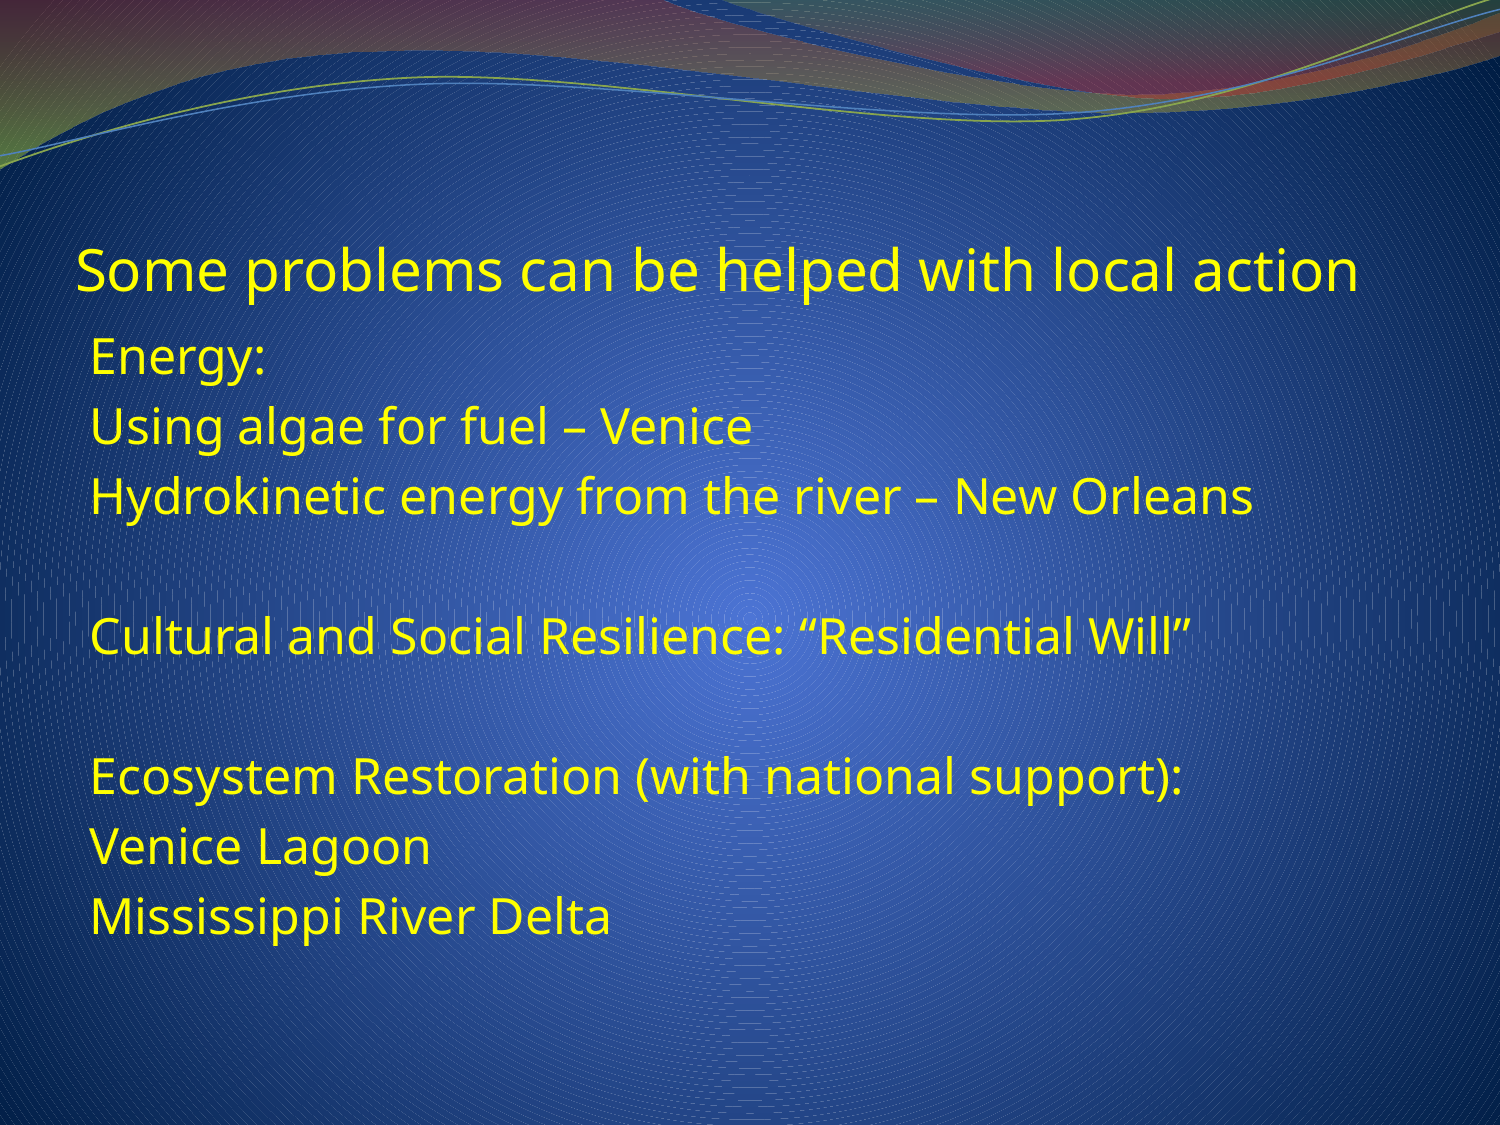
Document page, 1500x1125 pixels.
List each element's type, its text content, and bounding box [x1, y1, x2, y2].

list Energy: Using algae for fuel – Venice Hydrokinetic energy from the river – New Orleans Cultural and Social Resilience: “Residential Will” Ecosystem Restoration (with national support): Venice Lagoon Mississippi River Delta [75, 317, 1425, 1038]
title Some problems can be helped with local action [75, 115, 1425, 303]
